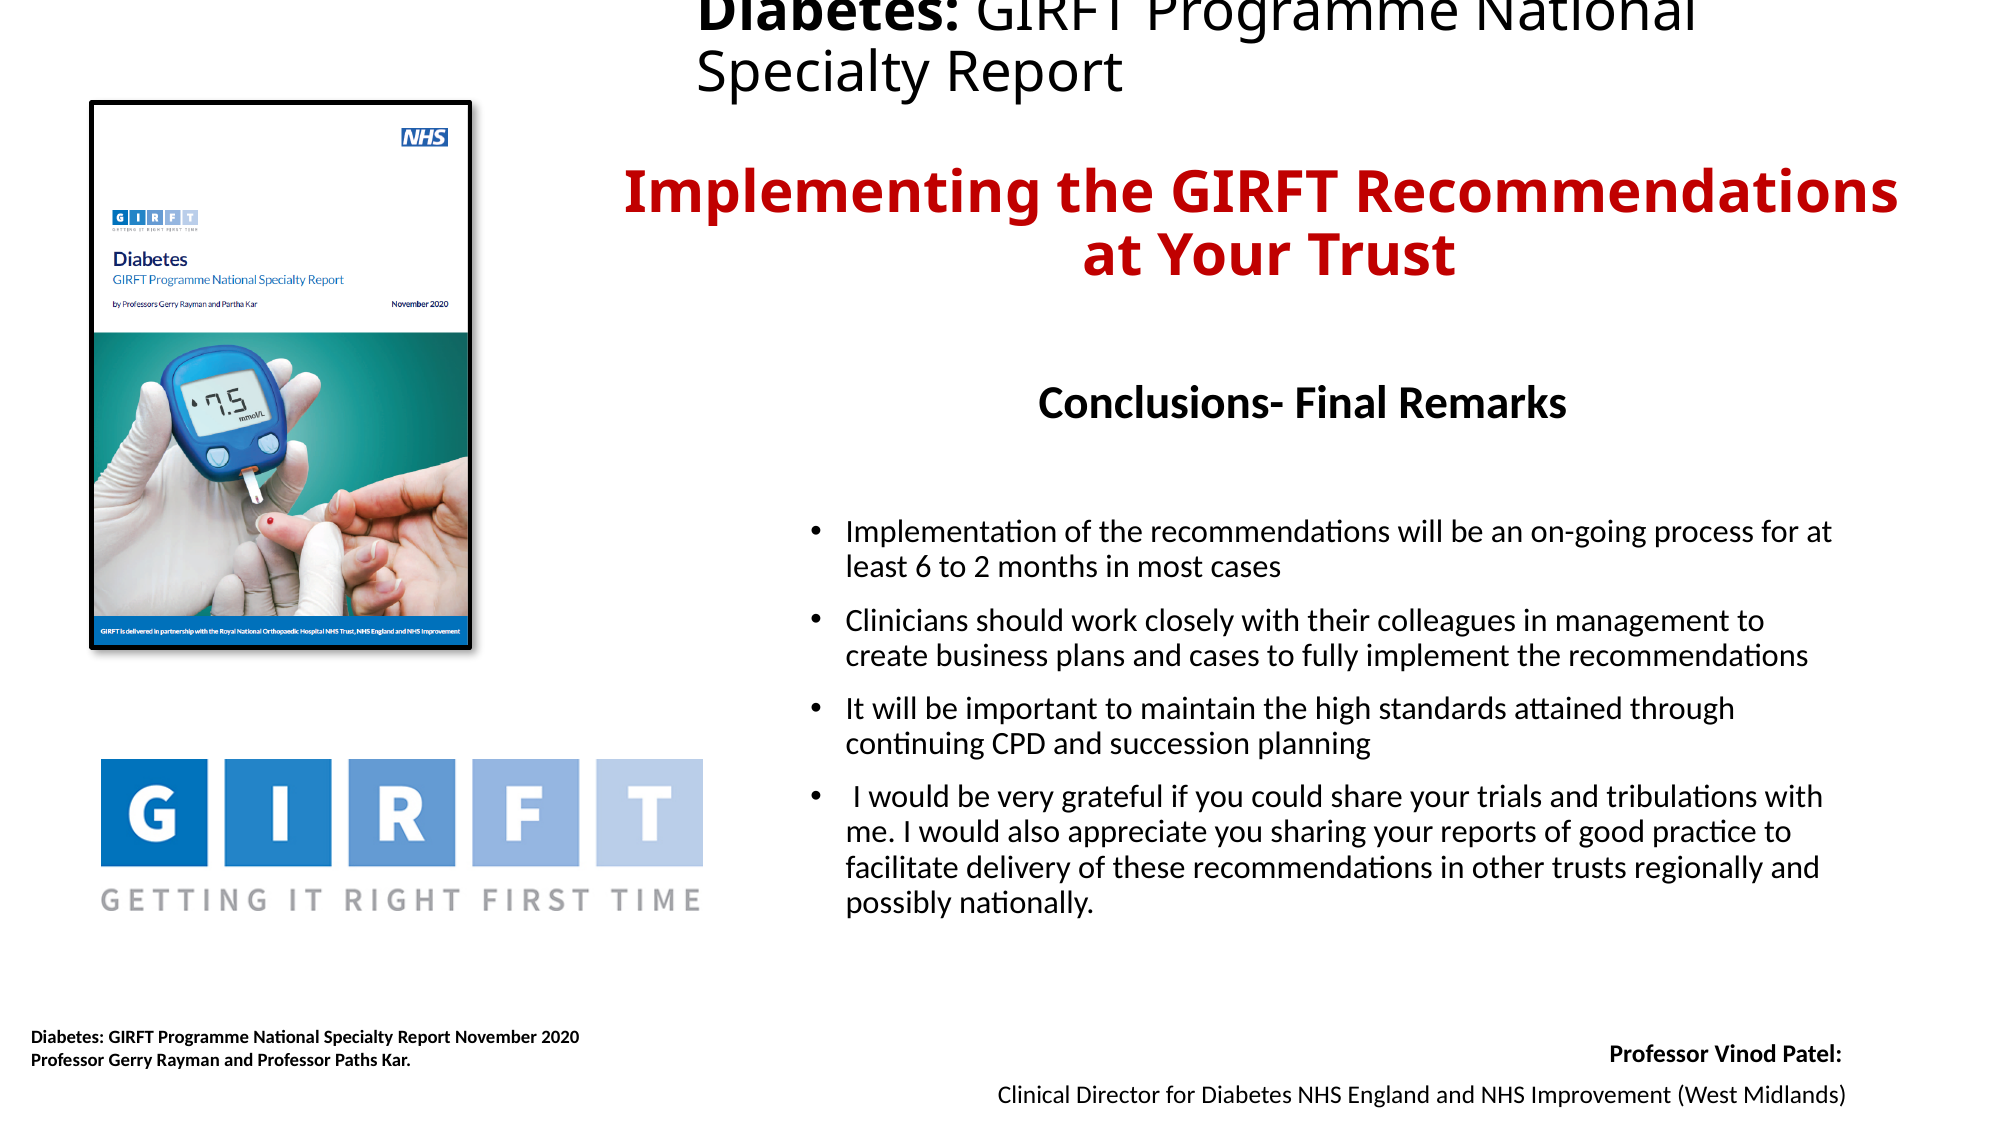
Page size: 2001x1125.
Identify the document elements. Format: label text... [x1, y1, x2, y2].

picture [101, 759, 703, 911]
text_box Implementing the GIRFT Recommendations at Your Trust [584, 72, 1955, 296]
text_box Diabetes: GIRFT Programme National Specialty Report November 2020 Professor Gerry Rayman and Professor Paths Kar. [16, 1017, 605, 1078]
picture [93, 104, 468, 646]
text_box Conclusions- Final Remarks [1023, 370, 1766, 437]
title Diabetes: GIRFT Programme National Specialty Report [681, 0, 1959, 179]
text_box Implementation of the recommendations will be an on-going process for at least 6 to 2 months in most cases Clinicians should work closely with their colleagues in management to create business plans and cases to fully implement the recommendations It will be important to maintain the high standards attained through continuing CPD and succession planning I would be very grateful if you could share your trials and tribulations with me. I would also appreciate you sharing your reports of good practice to facilitate delivery of these recommendations in other trusts regionally and possibly nationally. Professor Vinod Patel: Clinical Director for Diabetes NHS England and NHS Improvement (West Midlands) vinod.patel@warwick.ac.uk [795, 506, 1864, 1125]
